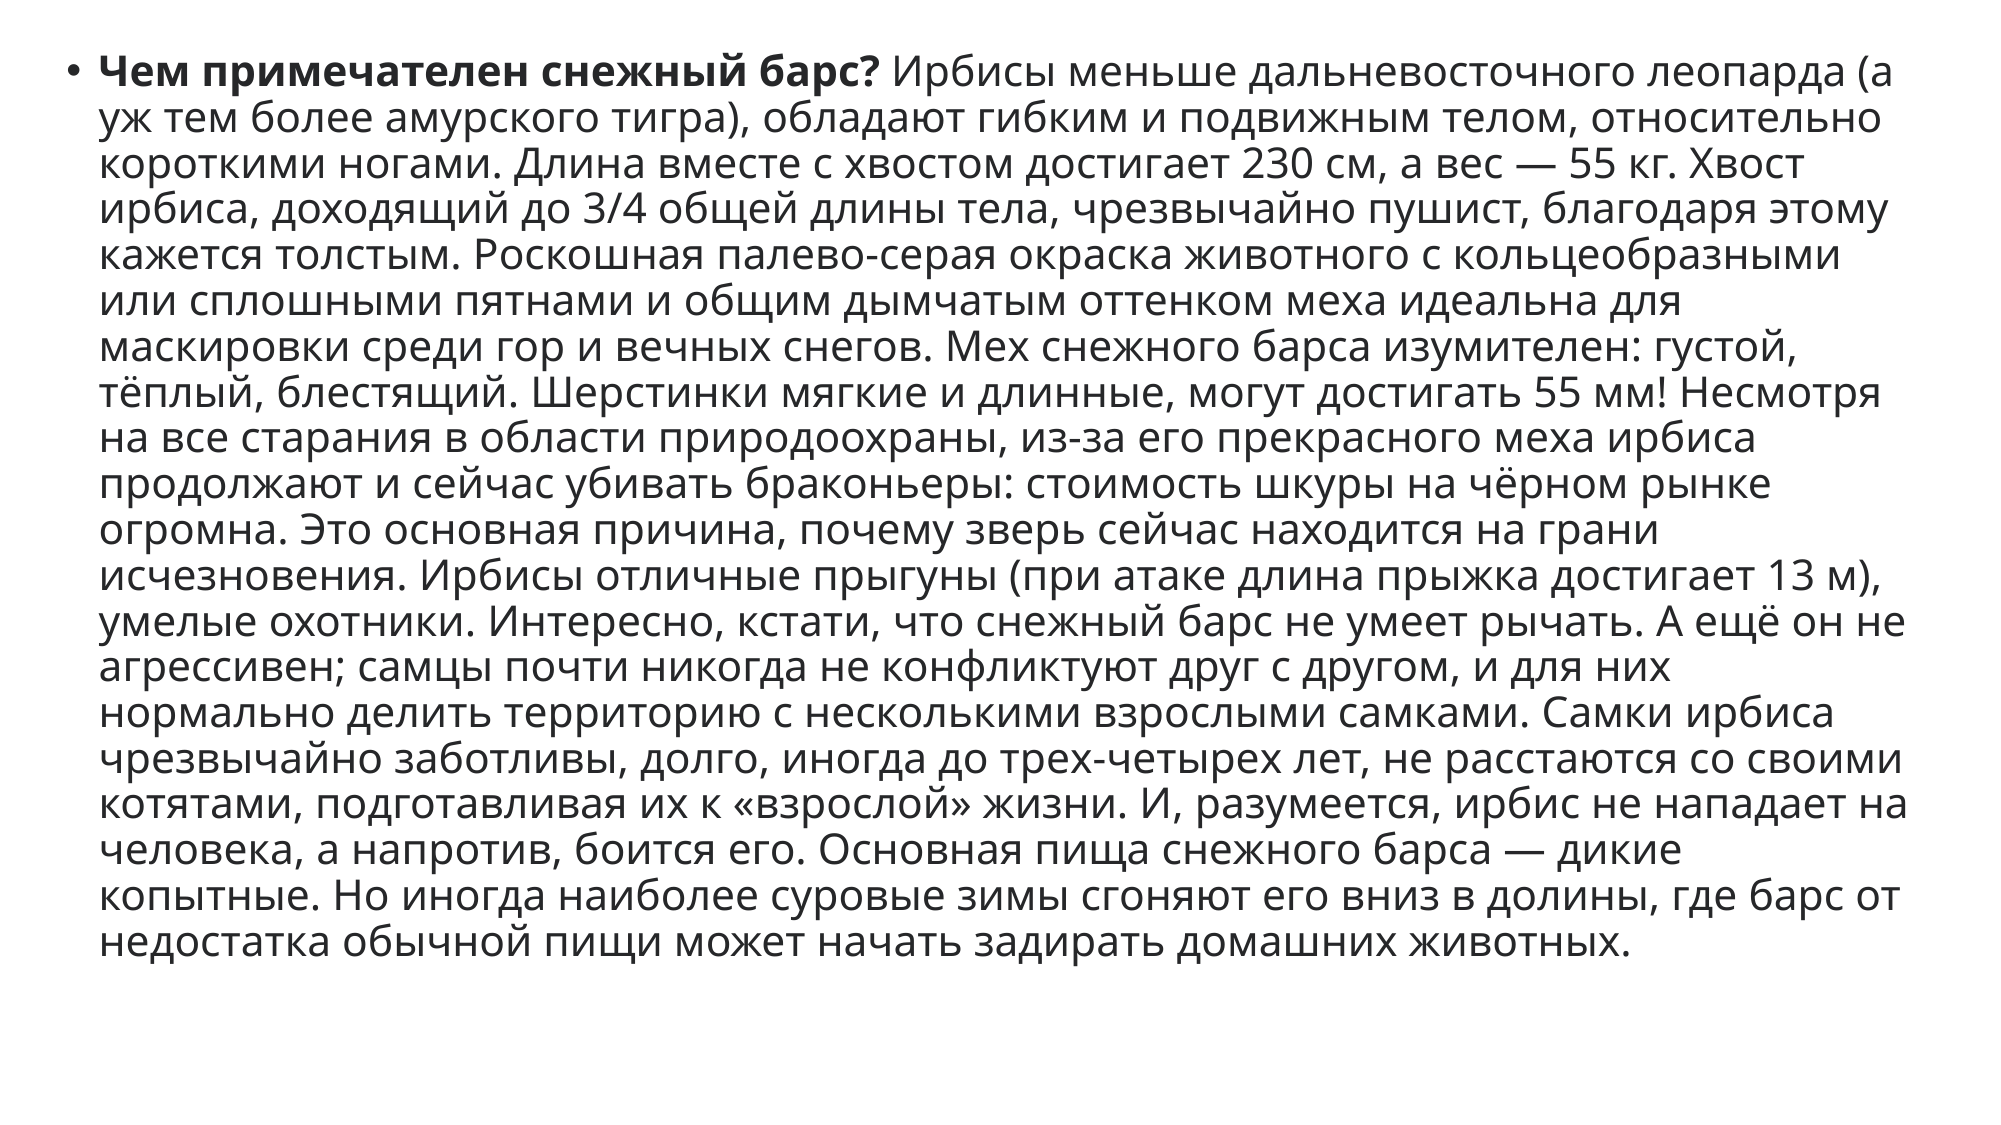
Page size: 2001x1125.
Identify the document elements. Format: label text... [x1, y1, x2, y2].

list Чем примечателен снежный барс? Ирбисы меньше дальневосточного леопарда (а уж тем более амурского тигра), обладают гибким и подвижным телом, относительно короткими ногами. Длина вместе с хвостом достигает 230 см, а вес — 55 кг. Хвост ирбиса, доходящий до 3/4 общей длины тела, чрезвычайно пушист, благодаря этому кажется толстым. Роскошная палево-серая окраска животного с кольцеобразными или сплошными пятнами и общим дымчатым оттенком меха идеальна для маскировки среди гор и вечных снегов. Мех снежного барса изумителен: густой, тёплый, блестящий. Шерстинки мягкие и длинные, могут достигать 55 мм! Несмотря на все старания в области природоохраны, из-за его прекрасного меха ирбиса продолжают и сейчас убивать браконьеры: стоимость шкуры на чёрном рынке огромна. Это основная причина, почему зверь сейчас находится на грани исчезновения. Ирбисы отличные прыгуны (при атаке длина прыжка достигает 13 м), умелые охотники. Интересно, кстати, что снежный барс не умеет рычать. А ещё он не агрессивен; самцы почти никогда не конфликтуют друг с другом, и для них нормально делить территорию с несколькими взрослыми самками. Самки ирбиса чрезвычайно заботливы, долго, иногда до трех-четырех лет, не расстаются со своими котятами, подготавливая их к «взрослой» жизни. И, разумеется, ирбис не нападает на человека, а напротив, боится его. Основная пища снежного барса — дикие копытные. Но иногда наиболее суровые зимы сгоняют его вниз в долины, где барс от недостатка обычной пищи может начать задирать домашних животных. [51, 42, 1928, 1077]
